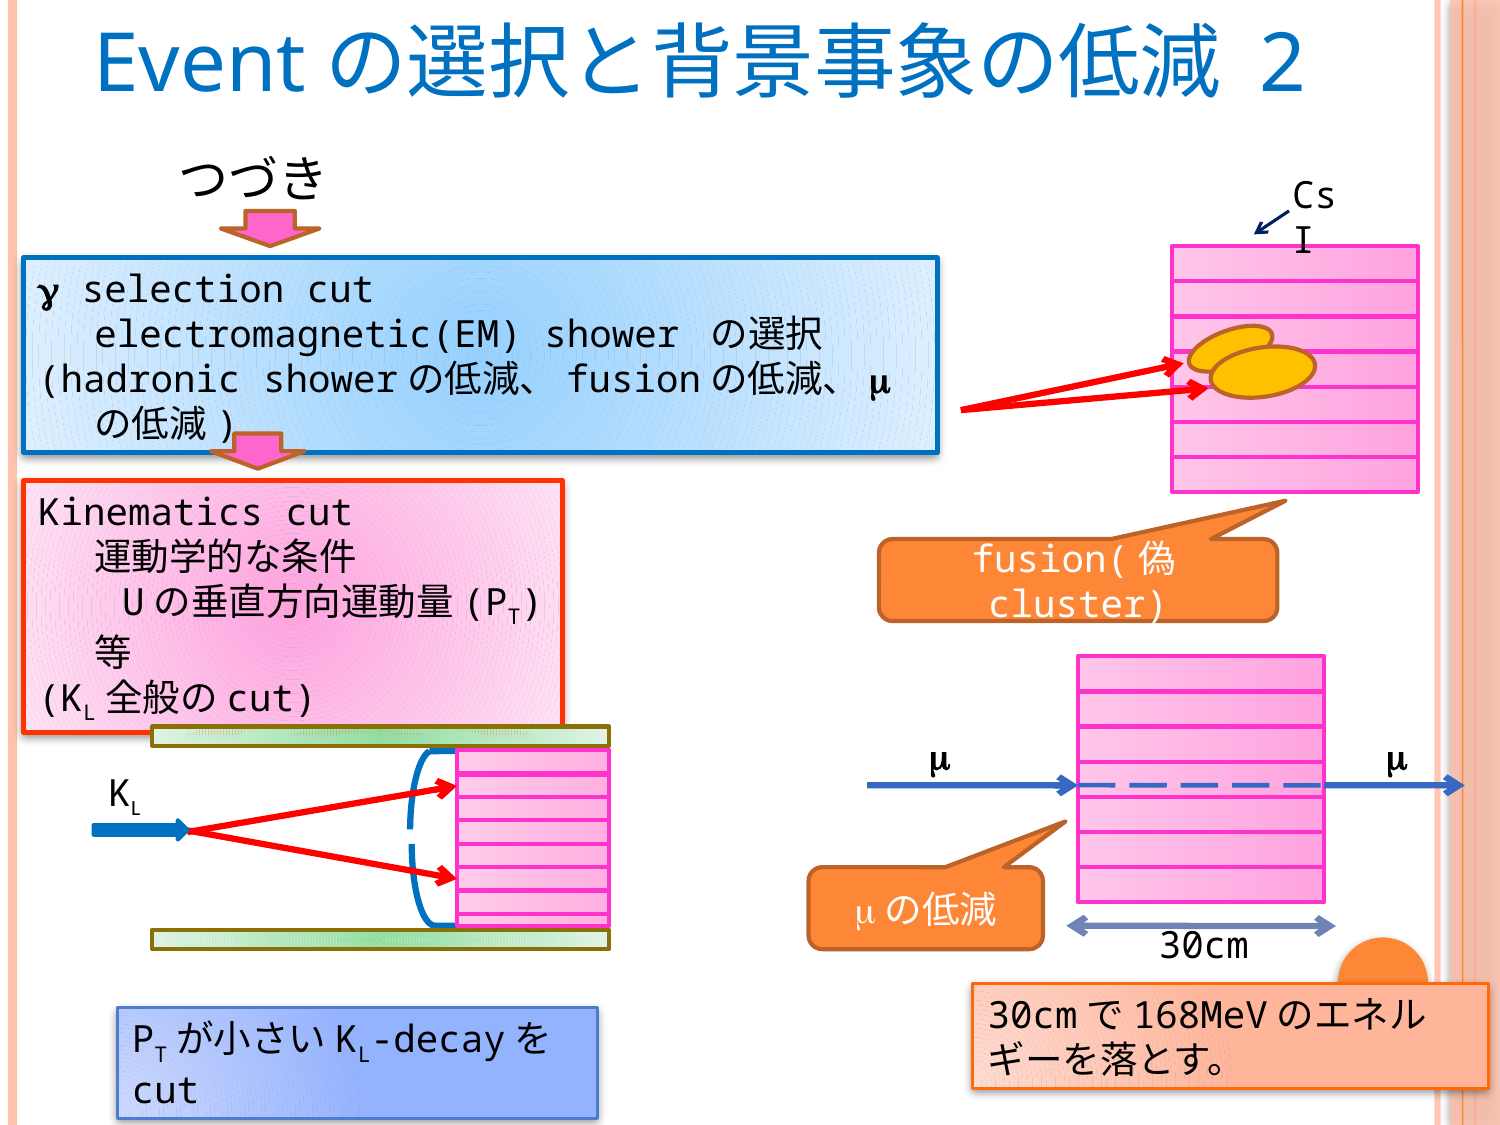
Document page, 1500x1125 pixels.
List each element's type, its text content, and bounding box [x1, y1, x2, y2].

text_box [22, 210, 802, 410]
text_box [93, 725, 610, 1069]
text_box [22, 432, 563, 678]
title Eventの選択と背景事象の低減 2 [75, 0, 1325, 116]
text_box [808, 163, 1489, 1091]
text_box つづき [164, 140, 352, 207]
